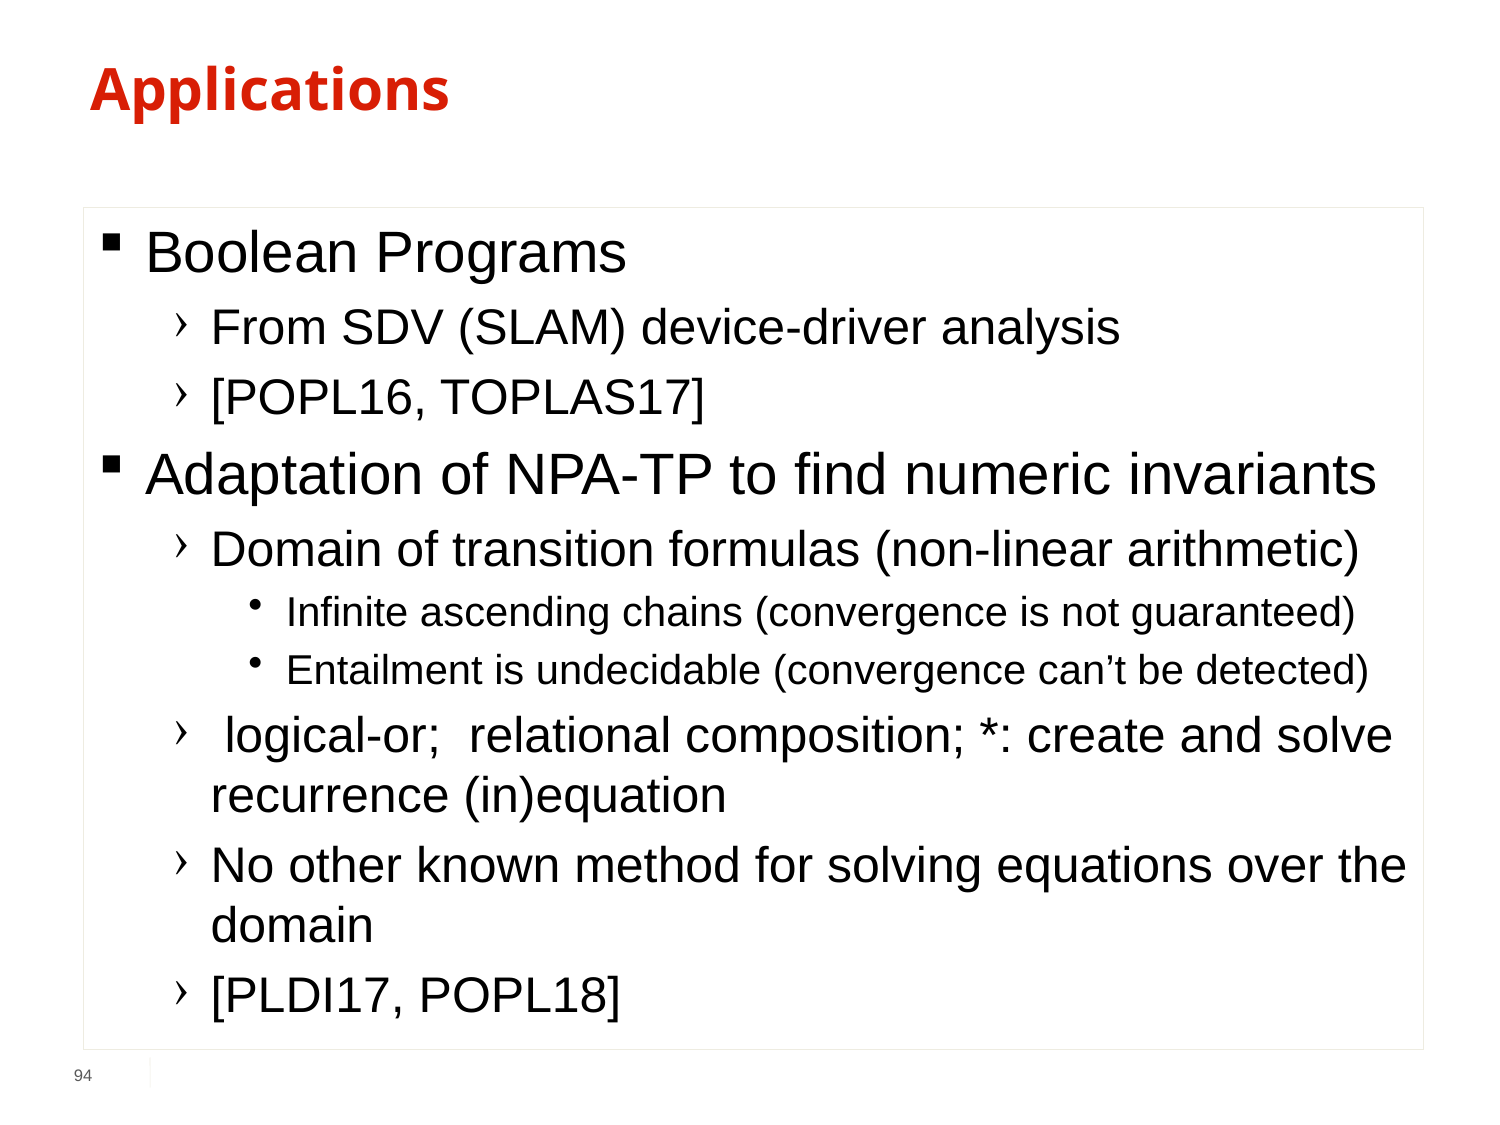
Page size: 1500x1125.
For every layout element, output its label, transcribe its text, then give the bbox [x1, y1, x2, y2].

title Applications [75, 45, 1425, 188]
slide_number 94 [49, 1049, 101, 1101]
